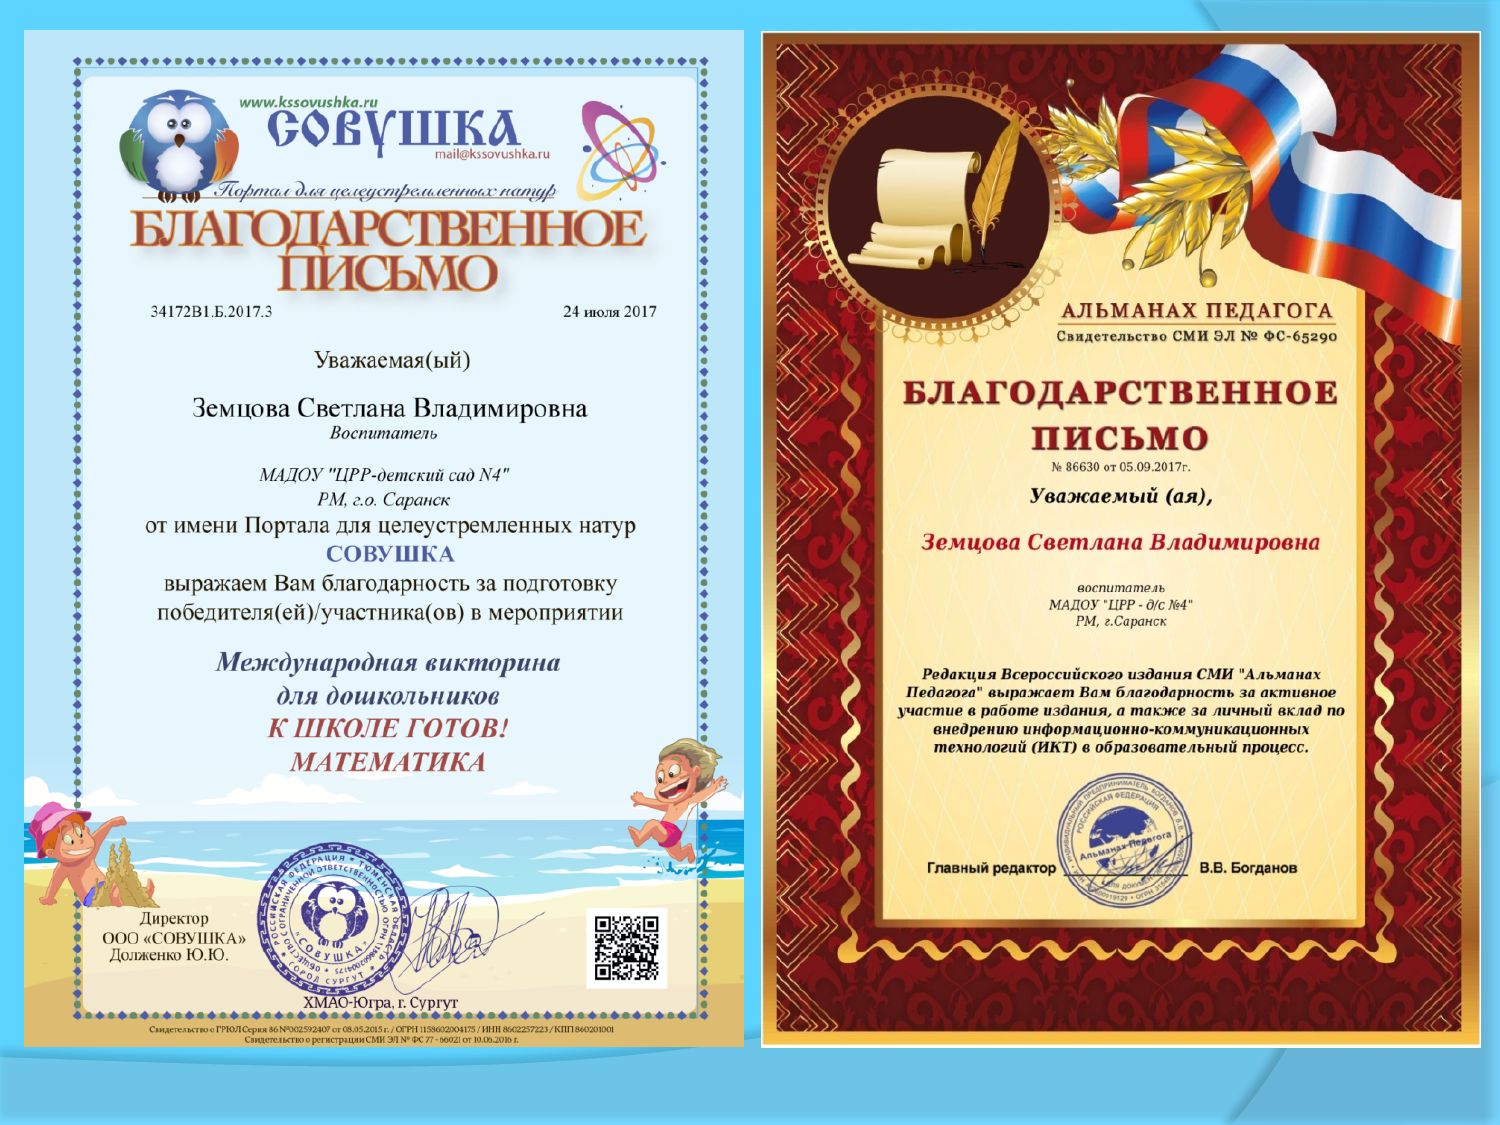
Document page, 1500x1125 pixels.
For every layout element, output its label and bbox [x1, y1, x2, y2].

picture [761, 31, 1481, 1048]
picture [24, 30, 744, 1047]
picture [707, 862, 744, 871]
picture [713, 850, 735, 856]
